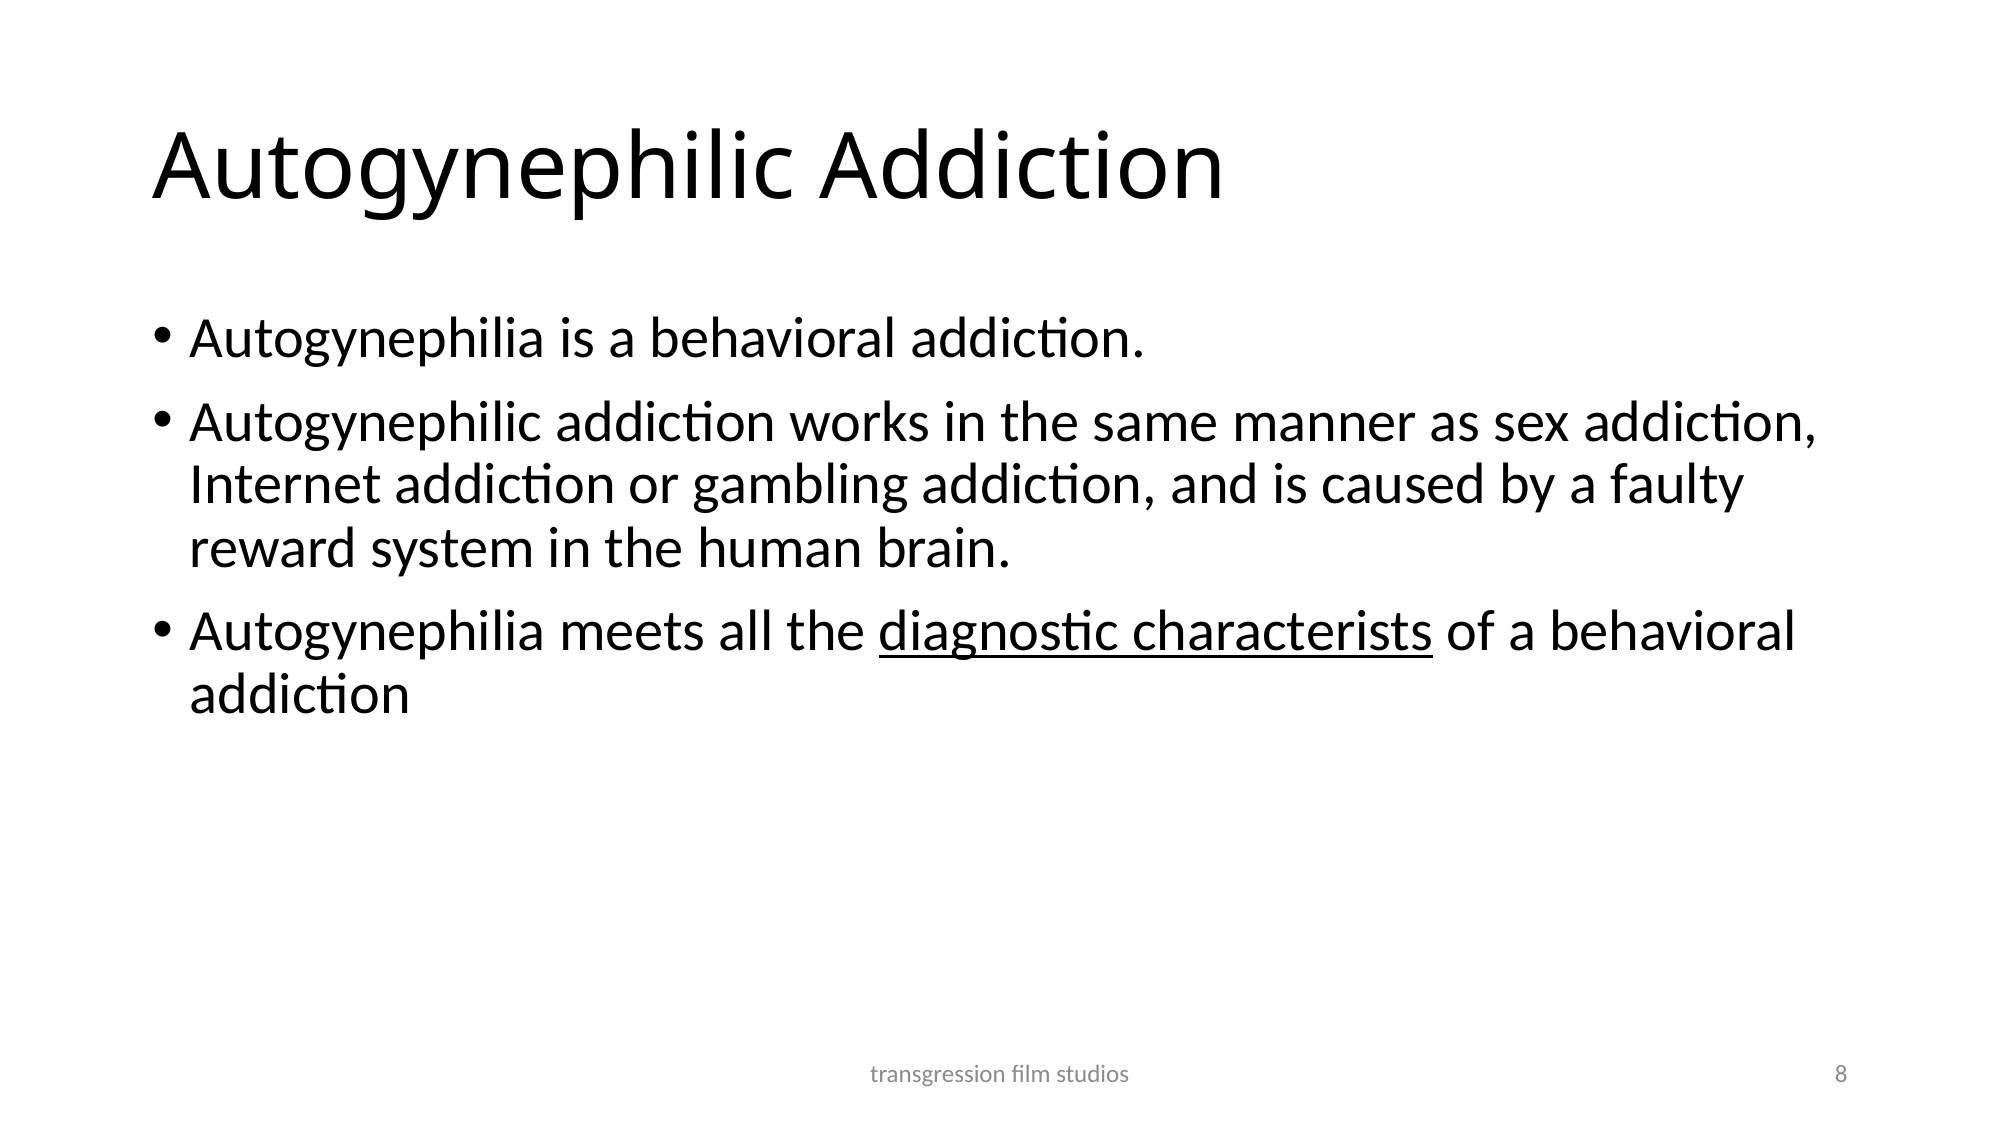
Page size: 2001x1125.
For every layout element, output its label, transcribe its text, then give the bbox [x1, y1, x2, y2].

title Autogynephilic Addiction [137, 59, 1863, 278]
footer transgression film studios [662, 1042, 1338, 1103]
list Autogynephilia is a behavioral addiction. Autogynephilic addiction works in the same manner as sex addiction, Internet addiction or gambling addiction, and is caused by a faulty reward system in the human brain. Autogynephilia meets all the diagnostic characterists of a behavioral addiction [137, 299, 1863, 1014]
slide_number 8 [1412, 1042, 1863, 1103]
